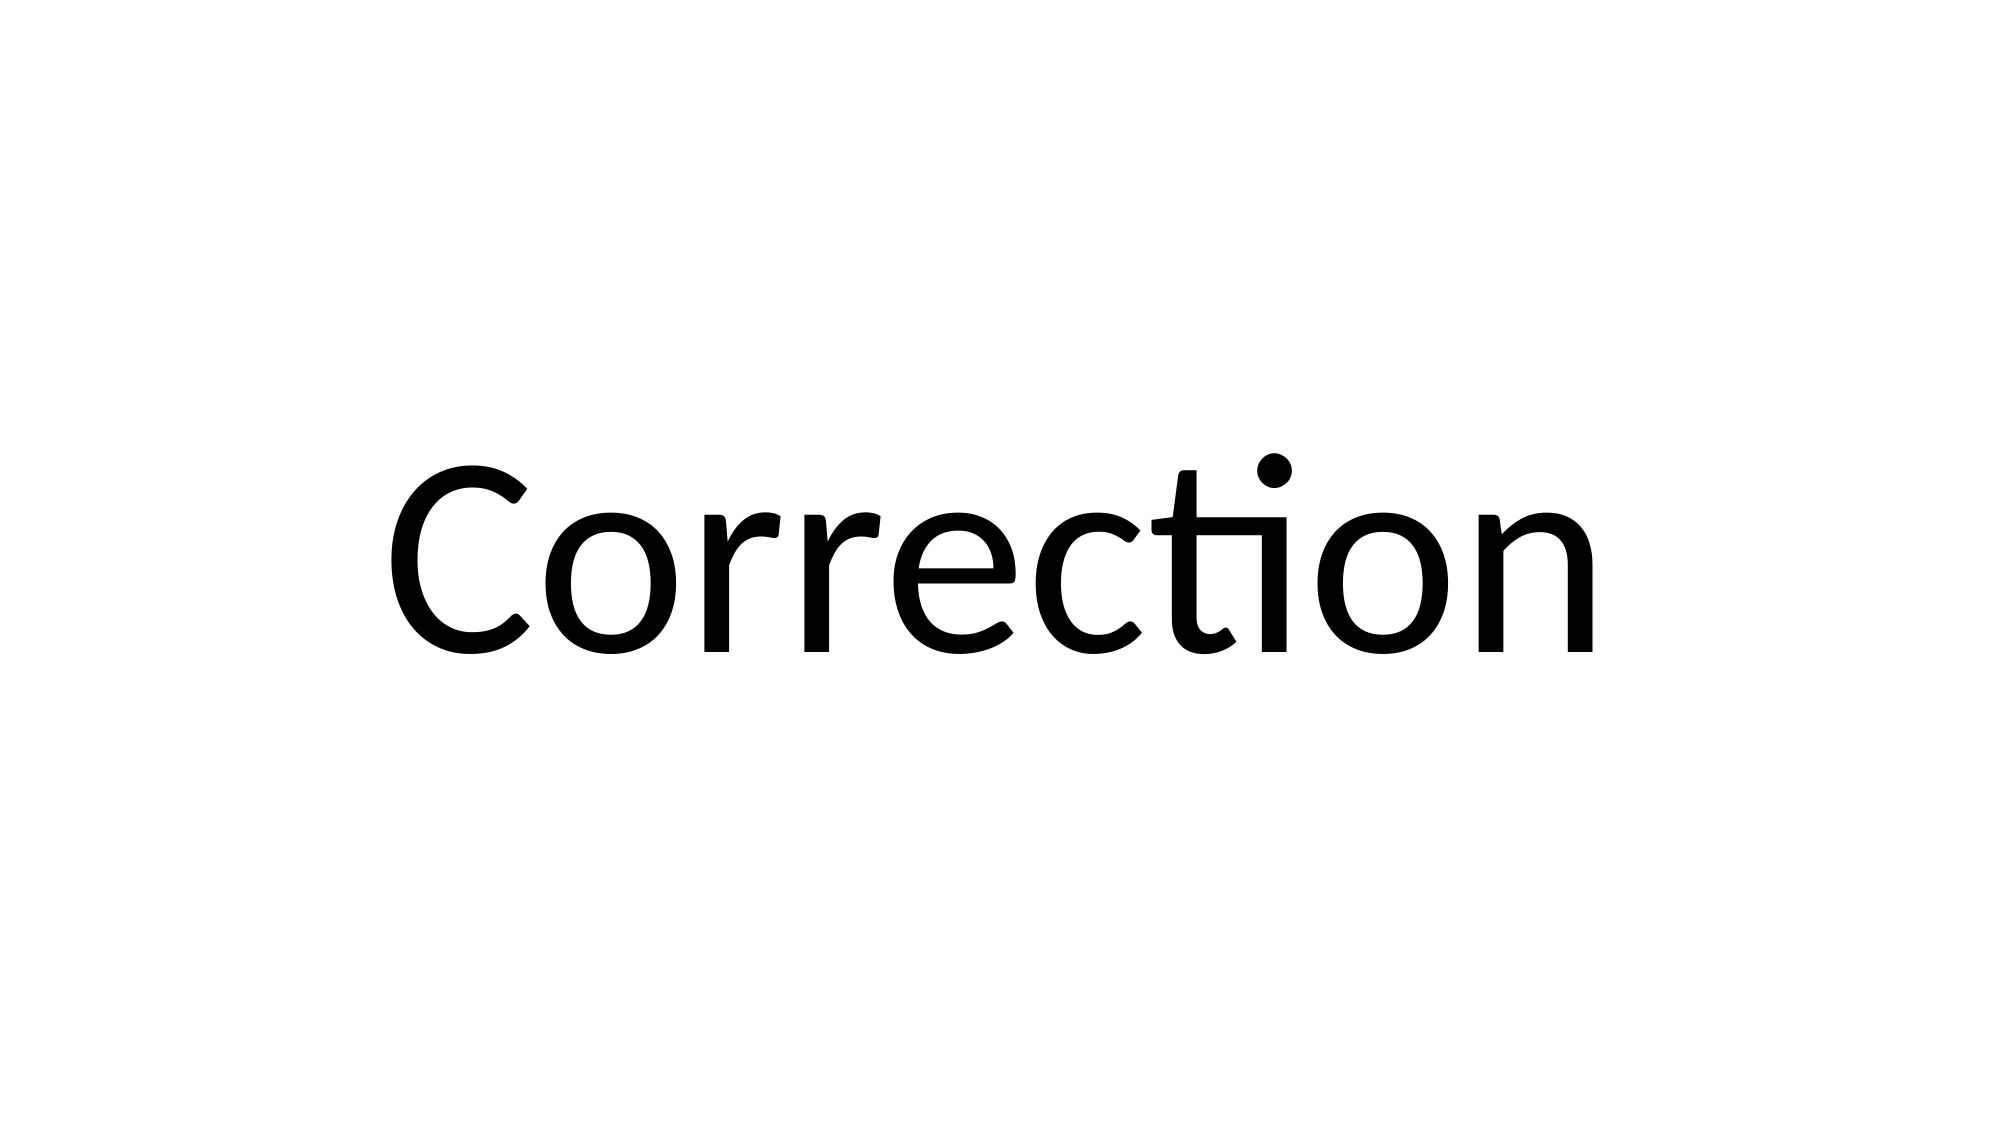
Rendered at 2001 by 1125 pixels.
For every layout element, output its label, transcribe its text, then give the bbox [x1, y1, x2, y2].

text_box Correction [367, 357, 1673, 718]
